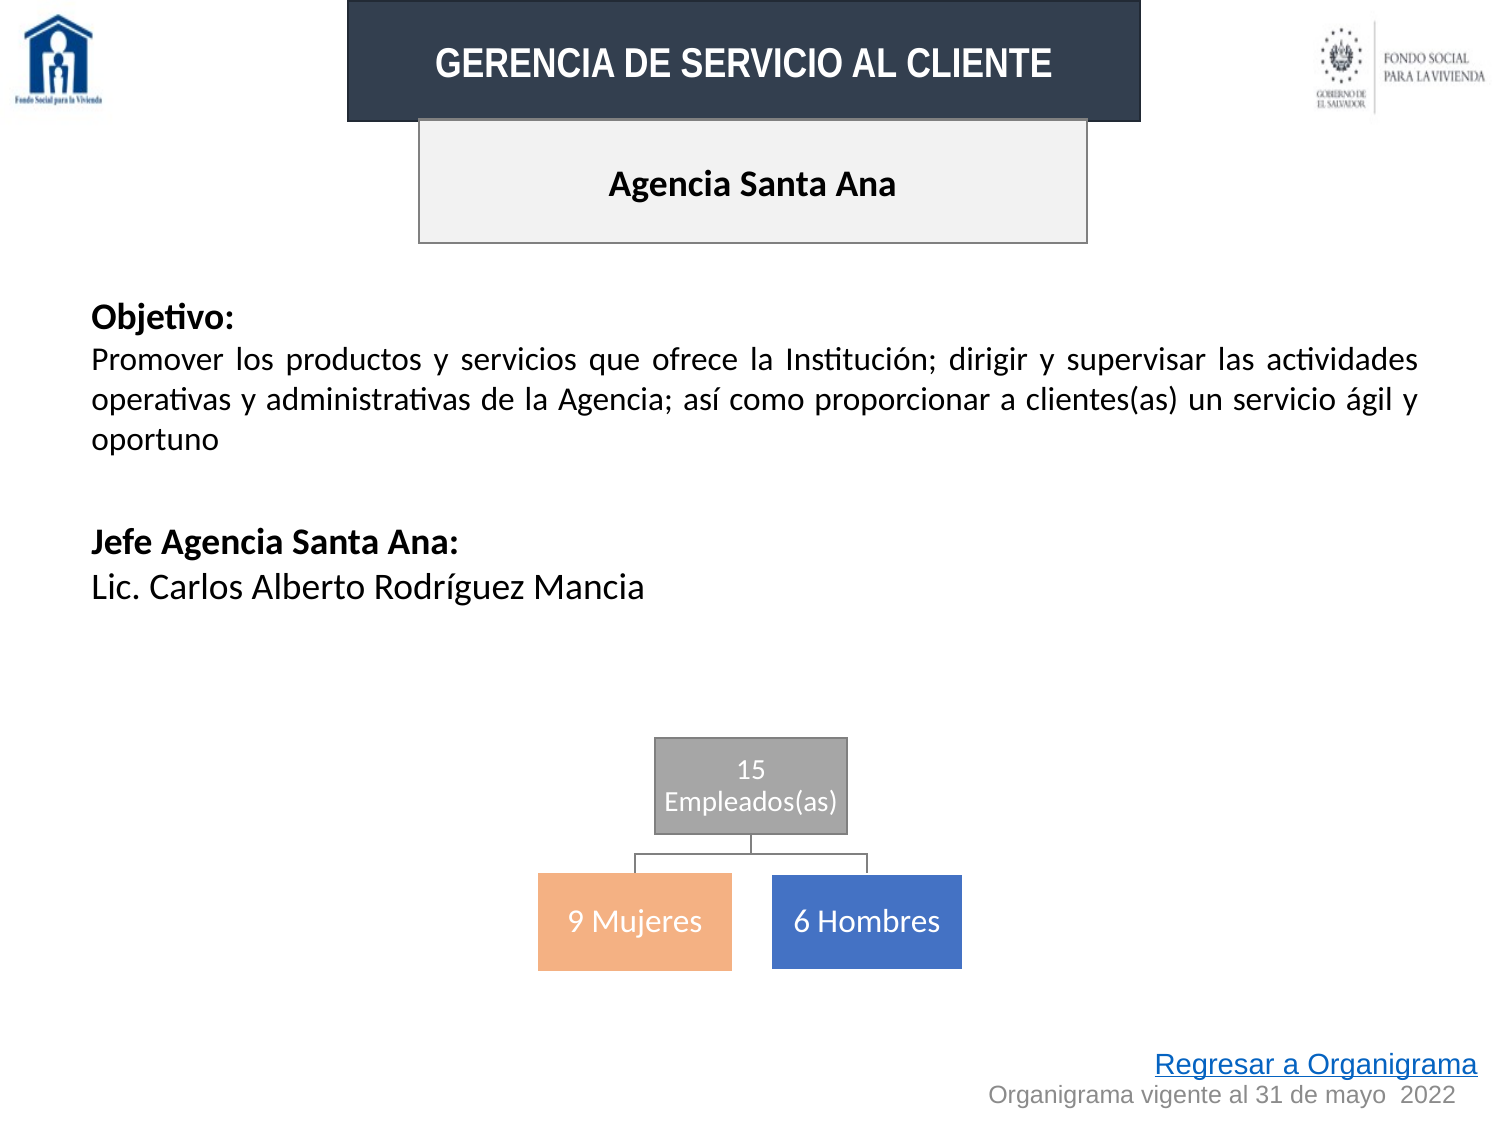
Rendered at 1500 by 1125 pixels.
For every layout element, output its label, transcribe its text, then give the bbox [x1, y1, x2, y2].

footer Organigrama vigente al 31 de mayo 2022 [939, 1063, 1500, 1124]
picture [0, 0, 1500, 1125]
text_box GERENCIA DE SERVICIO AL CLIENTE [347, 0, 1141, 122]
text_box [503, 737, 999, 970]
text_box Objetivo: Promover los productos y servicios que ofrece la Institución; dirigir y supervisar las actividades operativas y administrativas de la Agencia; así como proporcionar a clientes(as) un servicio ágil y oportuno [76, 284, 1436, 465]
text_box Jefe Agencia Santa Ana: Lic. Carlos Alberto Rodríguez Mancia [76, 509, 721, 614]
text_box Regresar a Organigrama [1139, 1037, 1500, 1063]
text_box Agencia Santa Ana [418, 118, 1088, 244]
